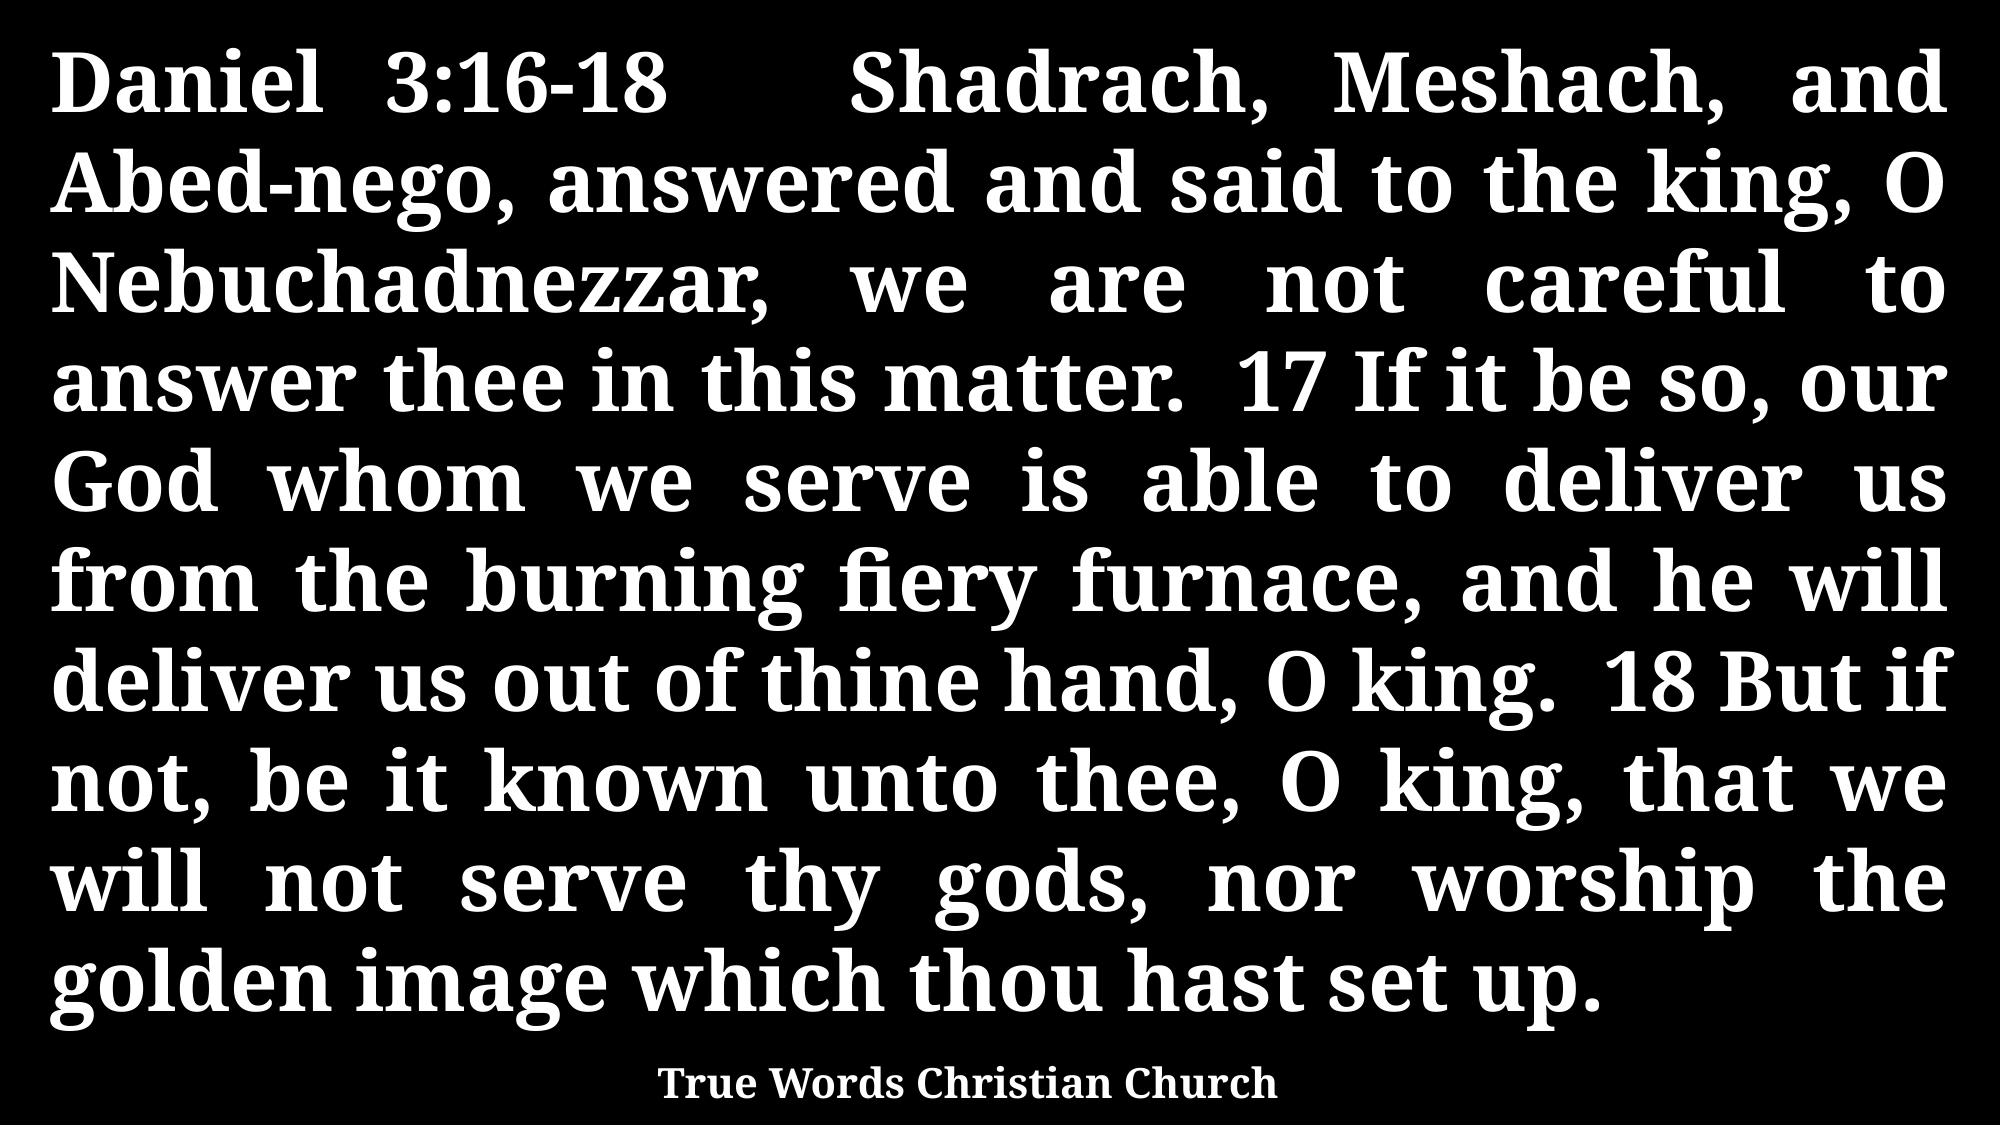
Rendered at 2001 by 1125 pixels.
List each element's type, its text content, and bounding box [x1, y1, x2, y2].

text_box True Words Christian Church [642, 1049, 1294, 1114]
text_box Daniel 3:16-18 Shadrach, Meshach, and Abed-nego, answered and said to the king, O Nebuchadnezzar, we are not careful to answer thee in this matter. 17 If it be so, our God whom we serve is able to deliver us from the burning fiery furnace, and he will deliver us out of thine hand, O king. 18 But if not, be it known unto thee, O king, that we will not serve thy gods, nor worship the golden image which thou hast set up. [35, 21, 1965, 1036]
